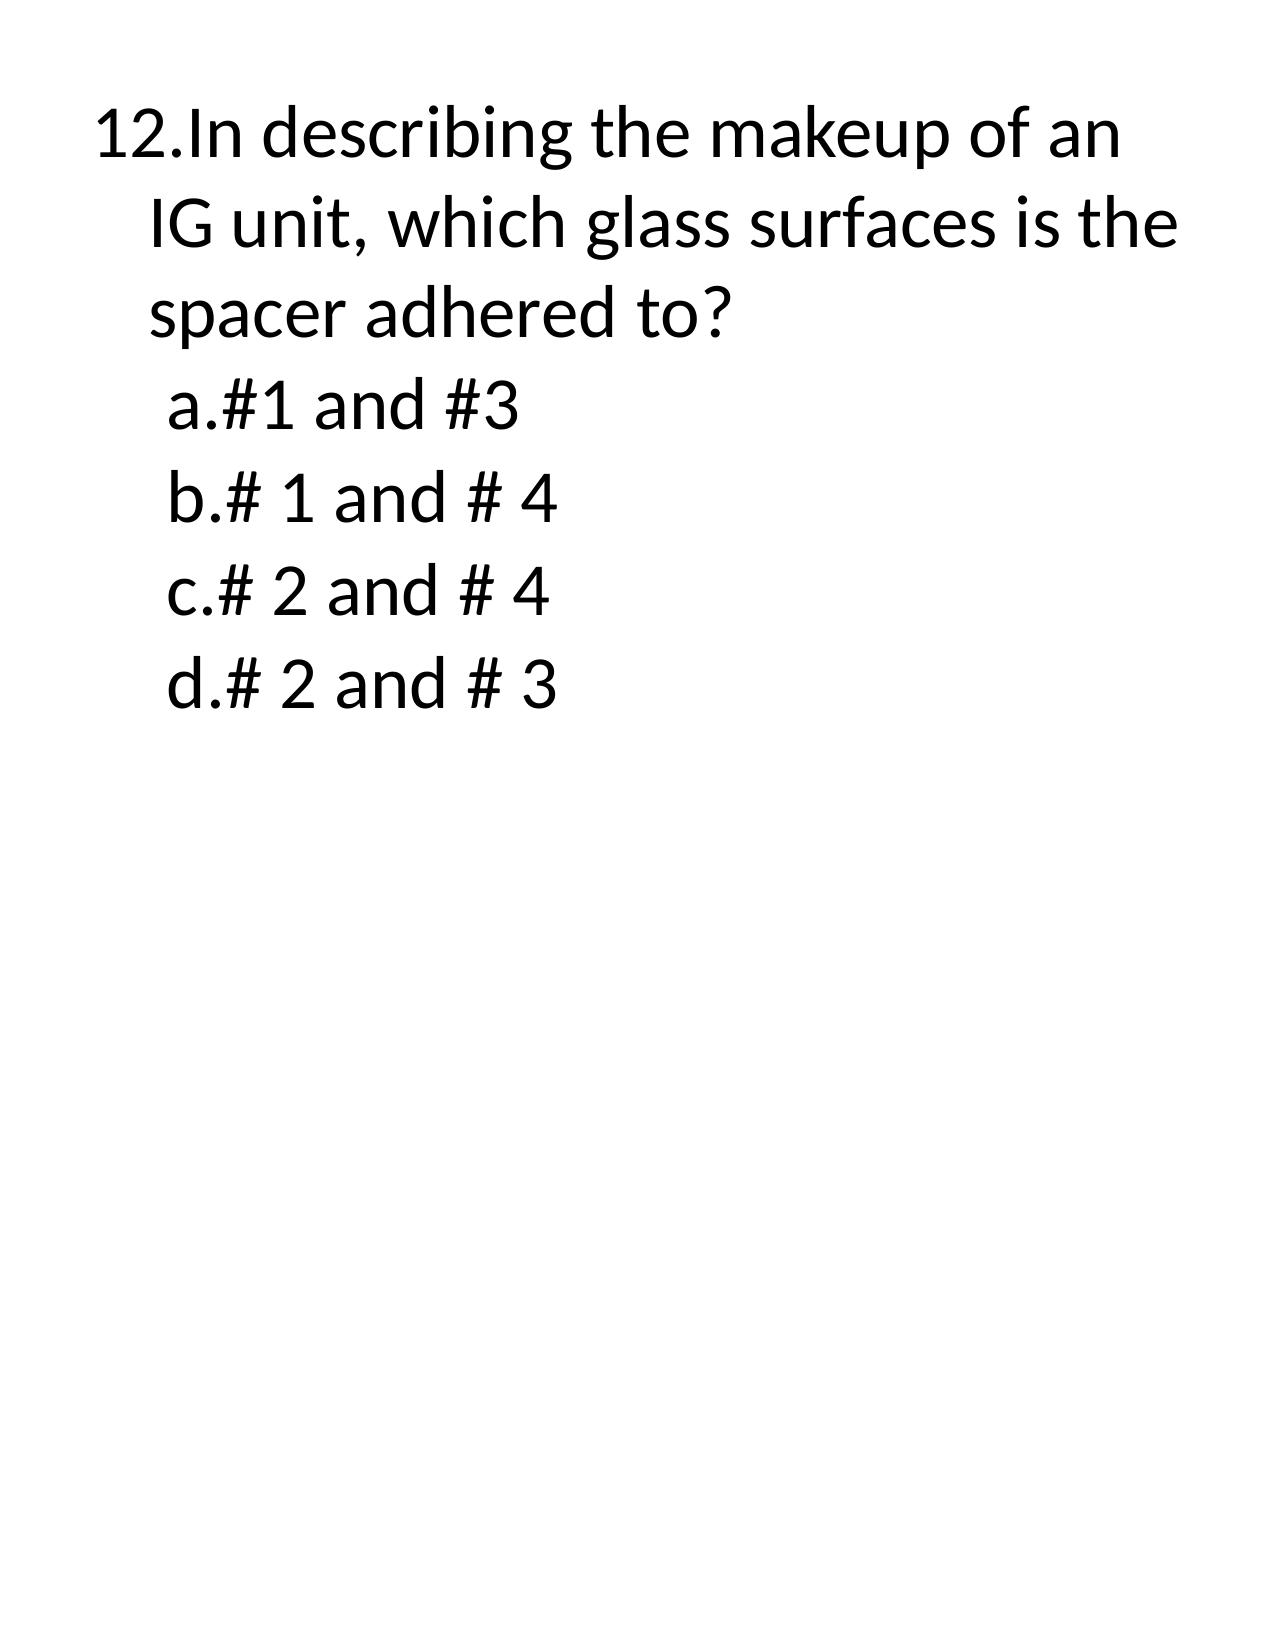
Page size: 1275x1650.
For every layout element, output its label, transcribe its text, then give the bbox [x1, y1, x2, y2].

text_box In describing the makeup of an IG unit, which glass surfaces is the spacer adhered to? #1 and #3 # 1 and # 4 # 2 and # 4 # 2 and # 3 [74, 75, 1200, 731]
